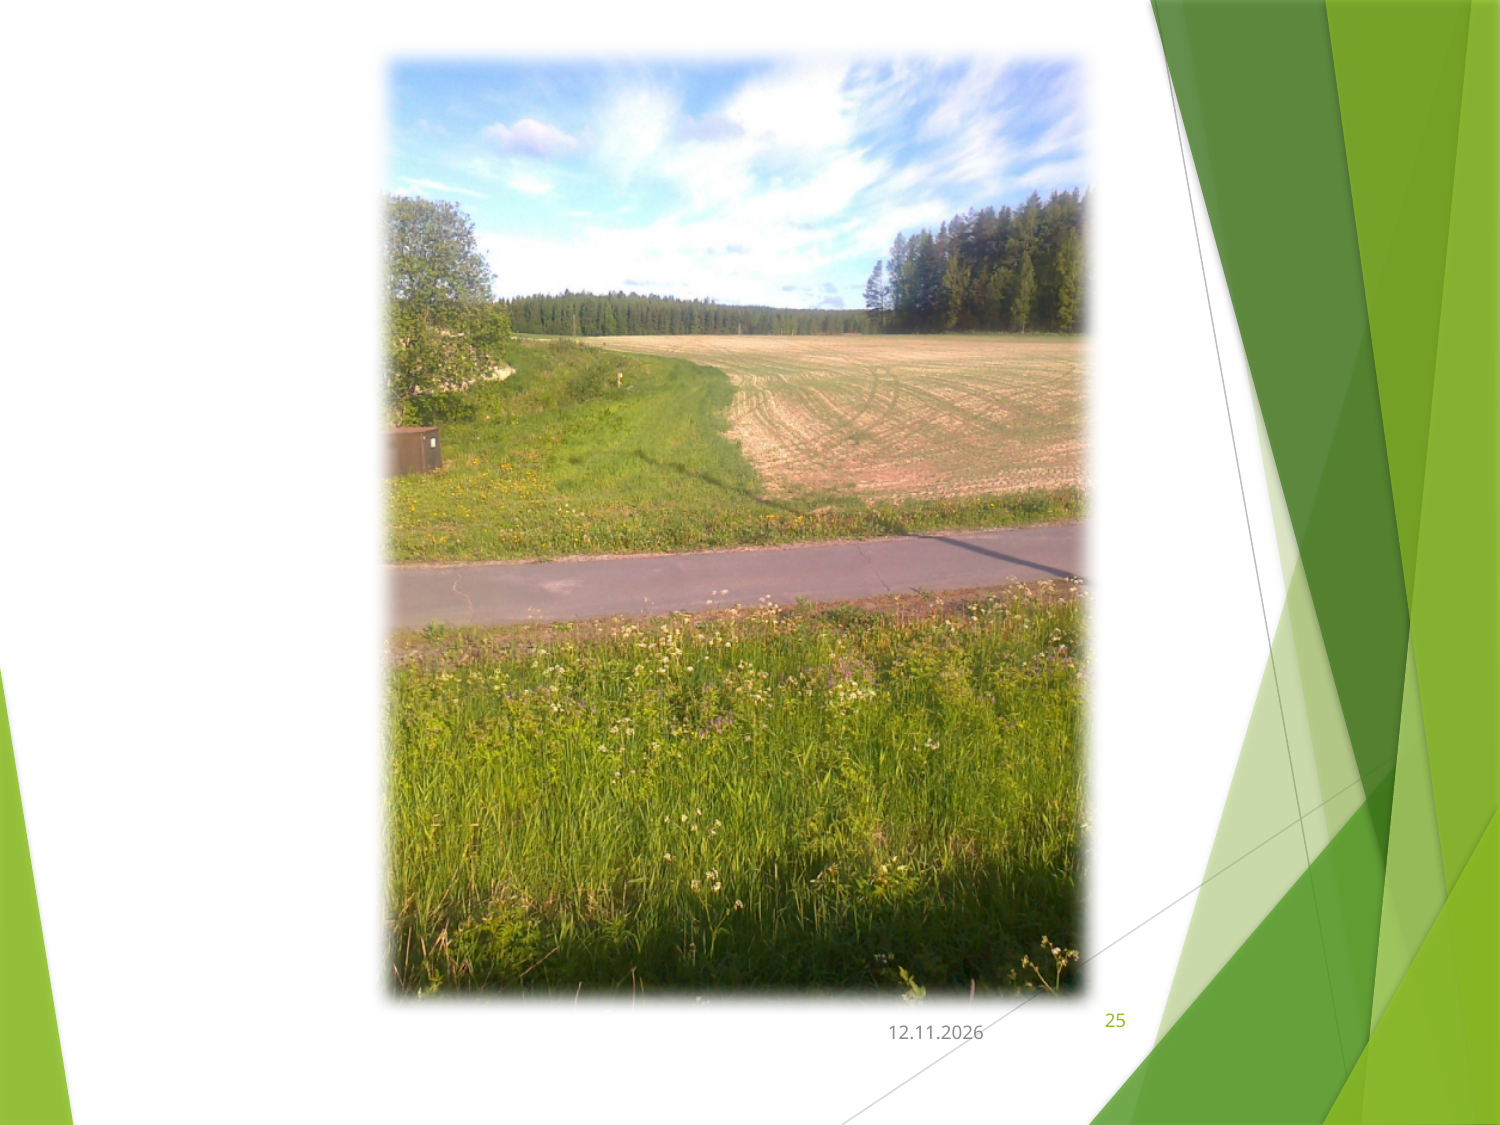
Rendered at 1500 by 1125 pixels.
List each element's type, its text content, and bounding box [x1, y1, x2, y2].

slide_number 25 [1057, 991, 1142, 1051]
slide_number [832, 1026, 999, 1051]
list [371, 42, 1103, 1018]
